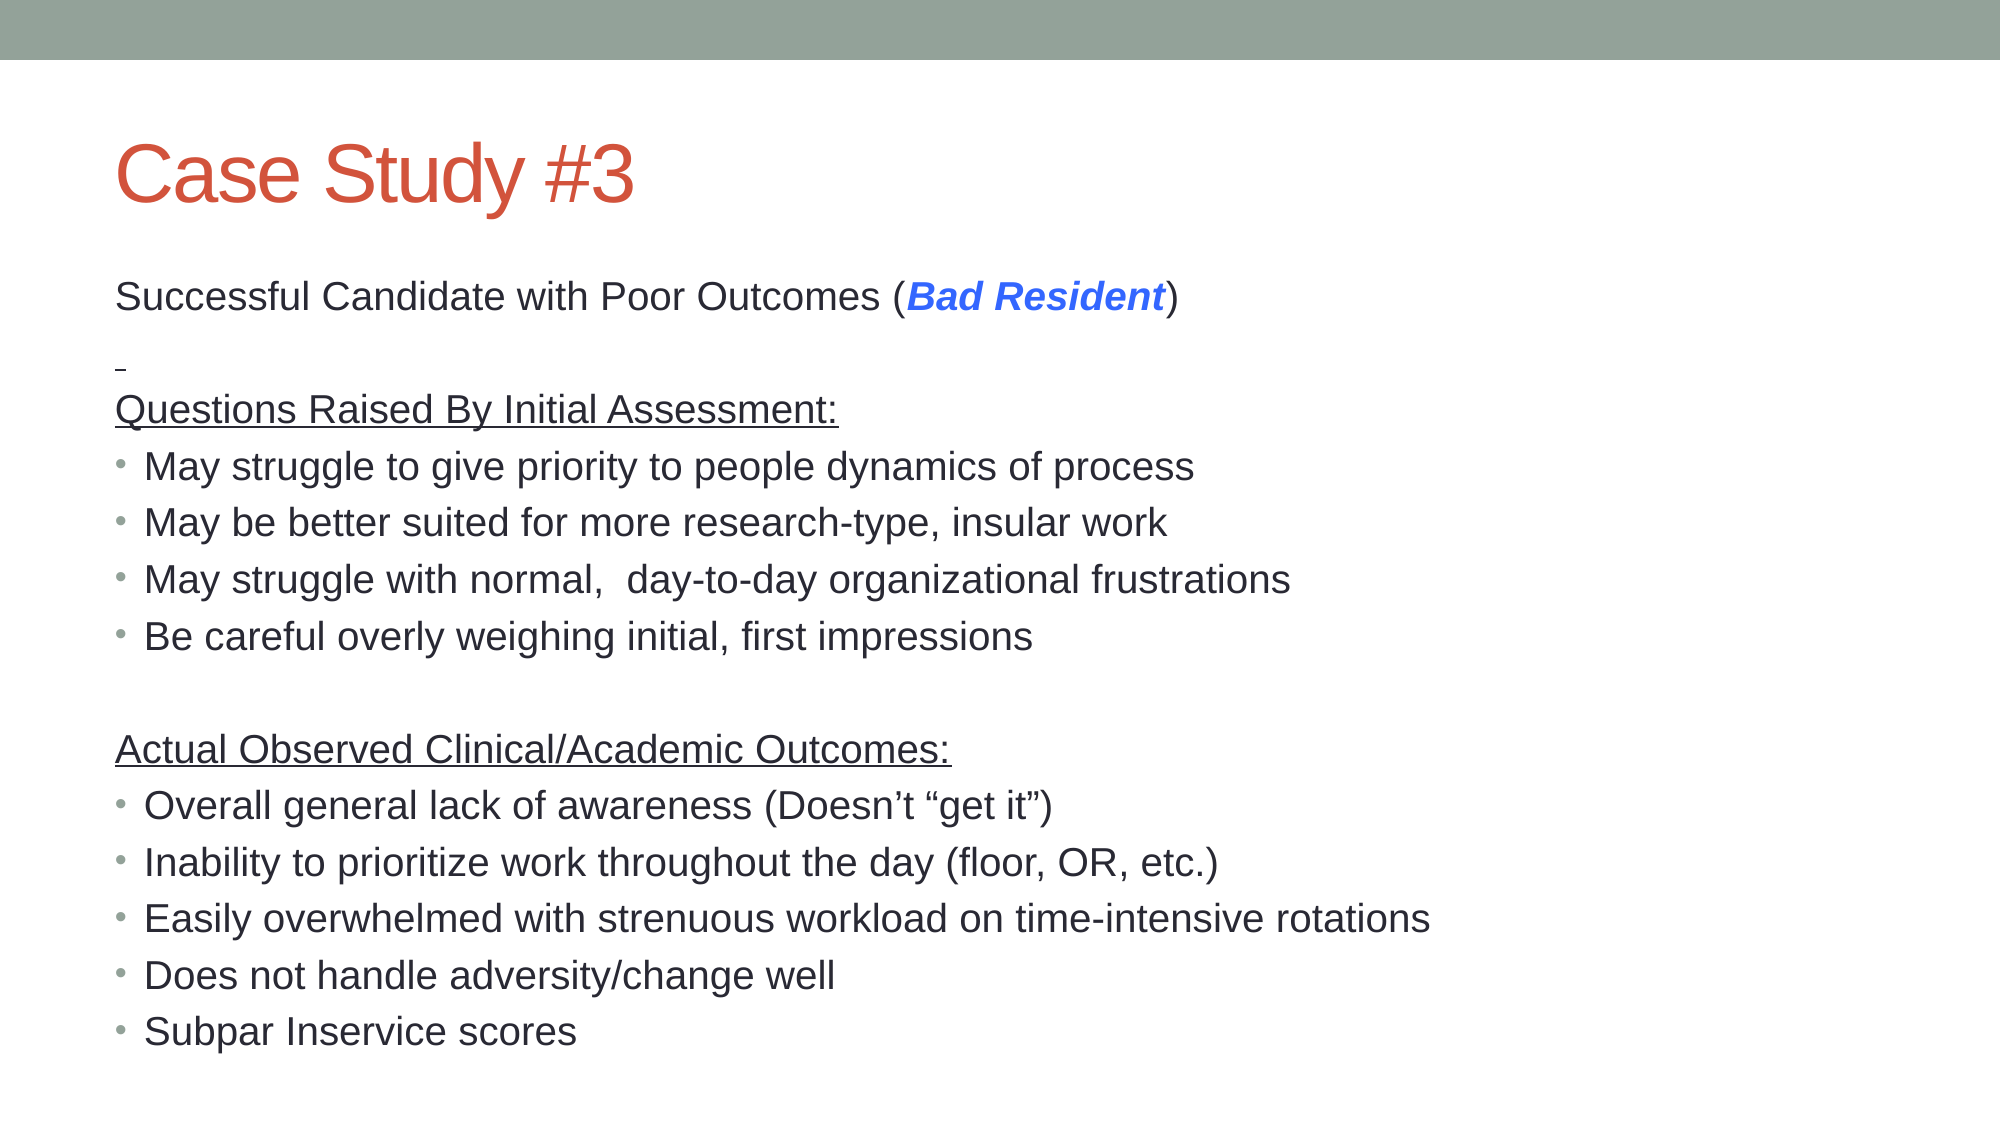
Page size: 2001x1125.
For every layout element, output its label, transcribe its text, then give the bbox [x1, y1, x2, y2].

title Case Study #3 [99, 87, 1900, 250]
list Successful Candidate with Poor Outcomes (Bad Resident) Questions Raised By Initial Assessment: May struggle to give priority to people dynamics of process May be better suited for more research-type, insular work May struggle with normal, day-to-day organizational frustrations Be careful overly weighing initial, first impressions Actual Observed Clinical/Academic Outcomes: Overall general lack of awareness (Doesn’t “get it”) Inability to prioritize work throughout the day (floor, OR, etc.) Easily overwhelmed with strenuous workload on time-intensive rotations Does not handle adversity/change well Subpar Inservice scores [99, 262, 1900, 1063]
